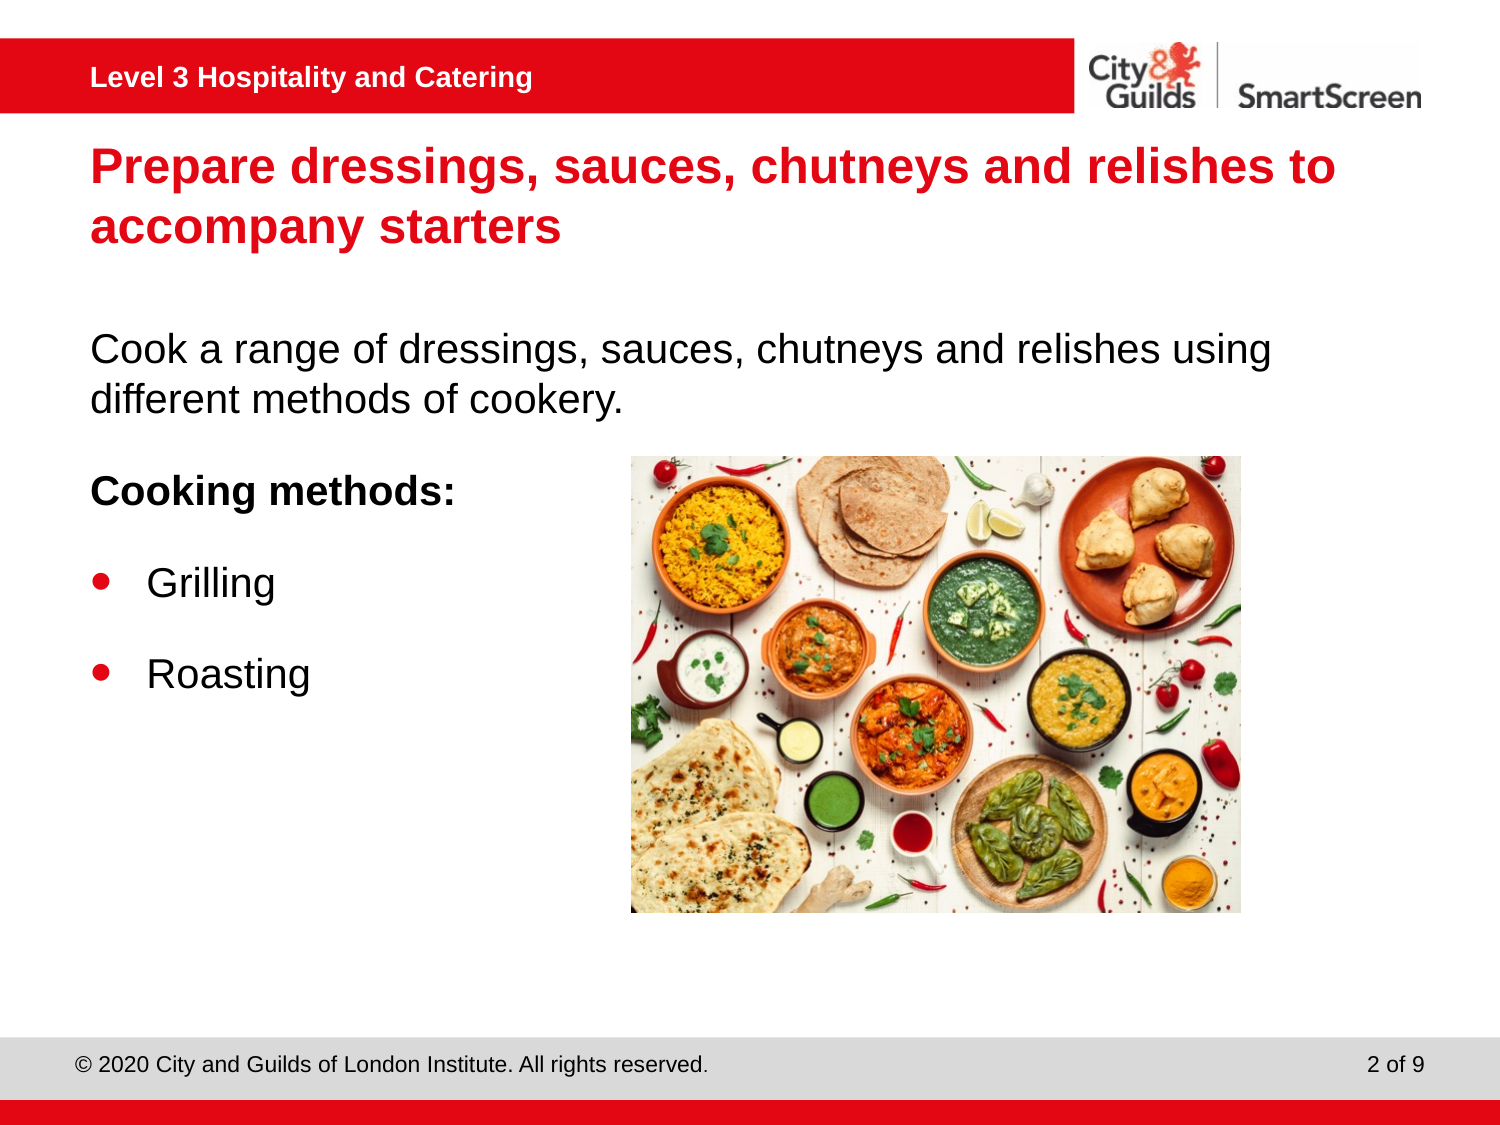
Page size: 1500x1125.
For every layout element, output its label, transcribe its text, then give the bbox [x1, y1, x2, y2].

title Prepare dressings, sauces, chutneys and relishes to accompany starters [74, 161, 1424, 226]
list Cook a range of dressings, sauces, chutneys and relishes using different methods of cookery. Cooking methods: Grilling Roasting [74, 314, 1426, 1095]
picture [631, 455, 1241, 913]
picture [1089, 42, 1421, 108]
